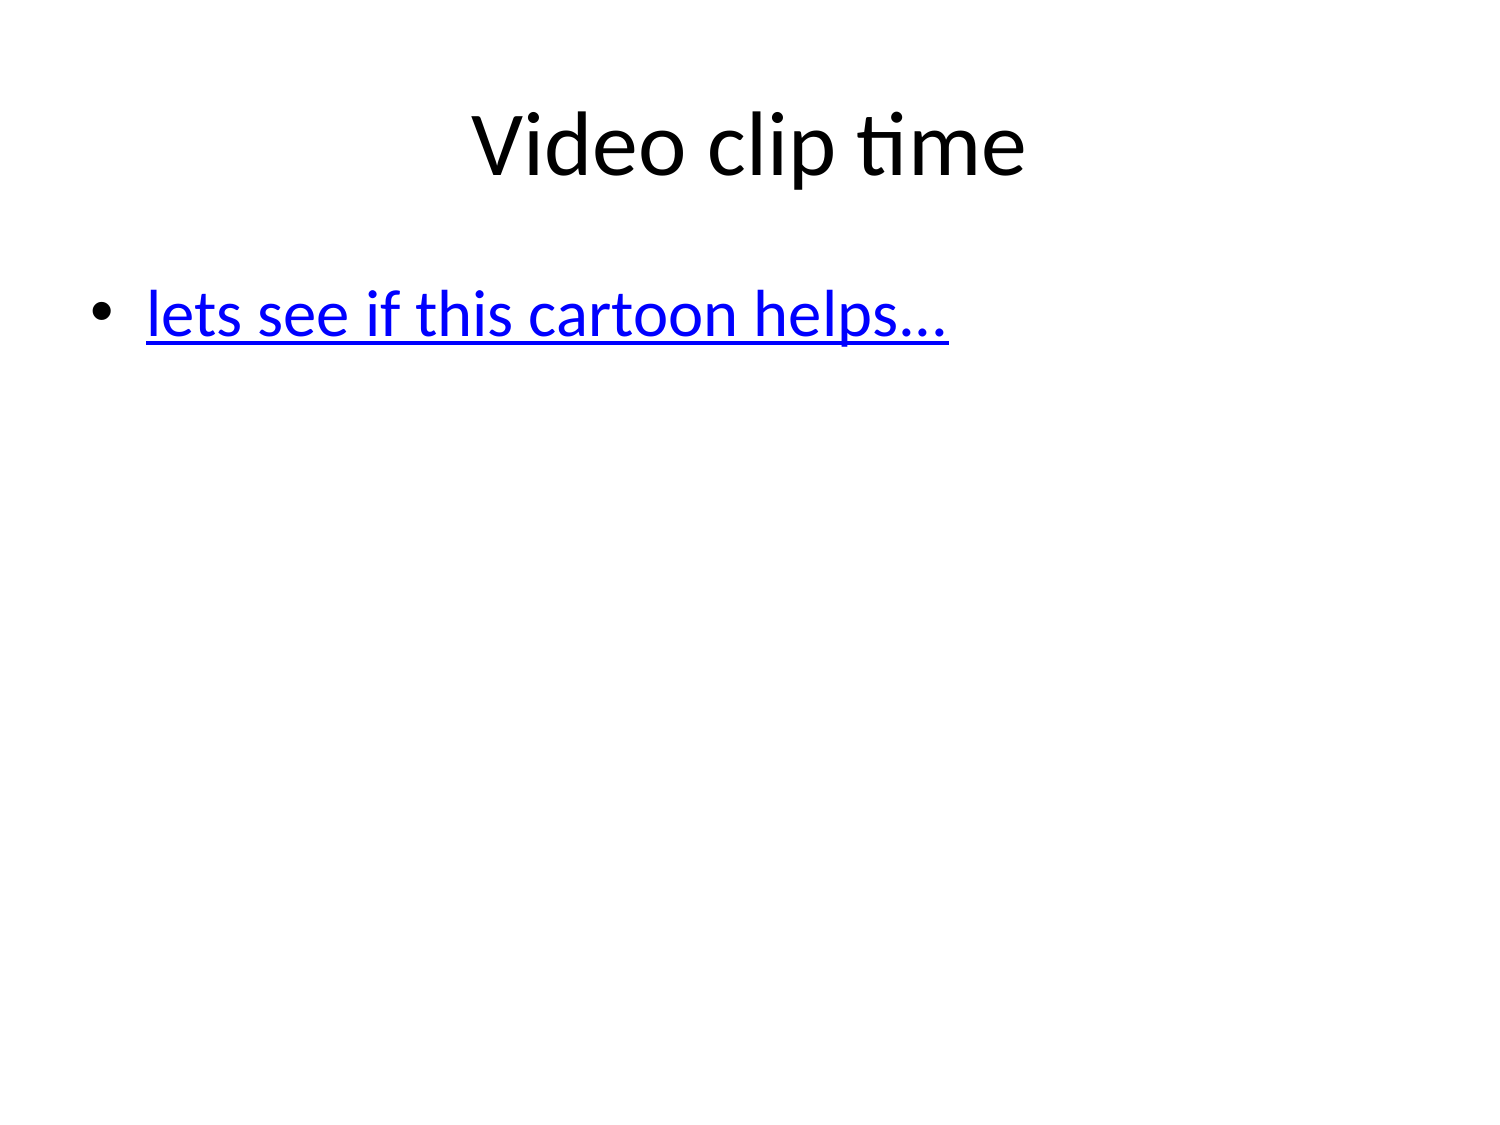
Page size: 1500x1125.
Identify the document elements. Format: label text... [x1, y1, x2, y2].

list lets see if this cartoon helps... [75, 262, 1425, 1005]
title Video clip time [75, 45, 1425, 233]
